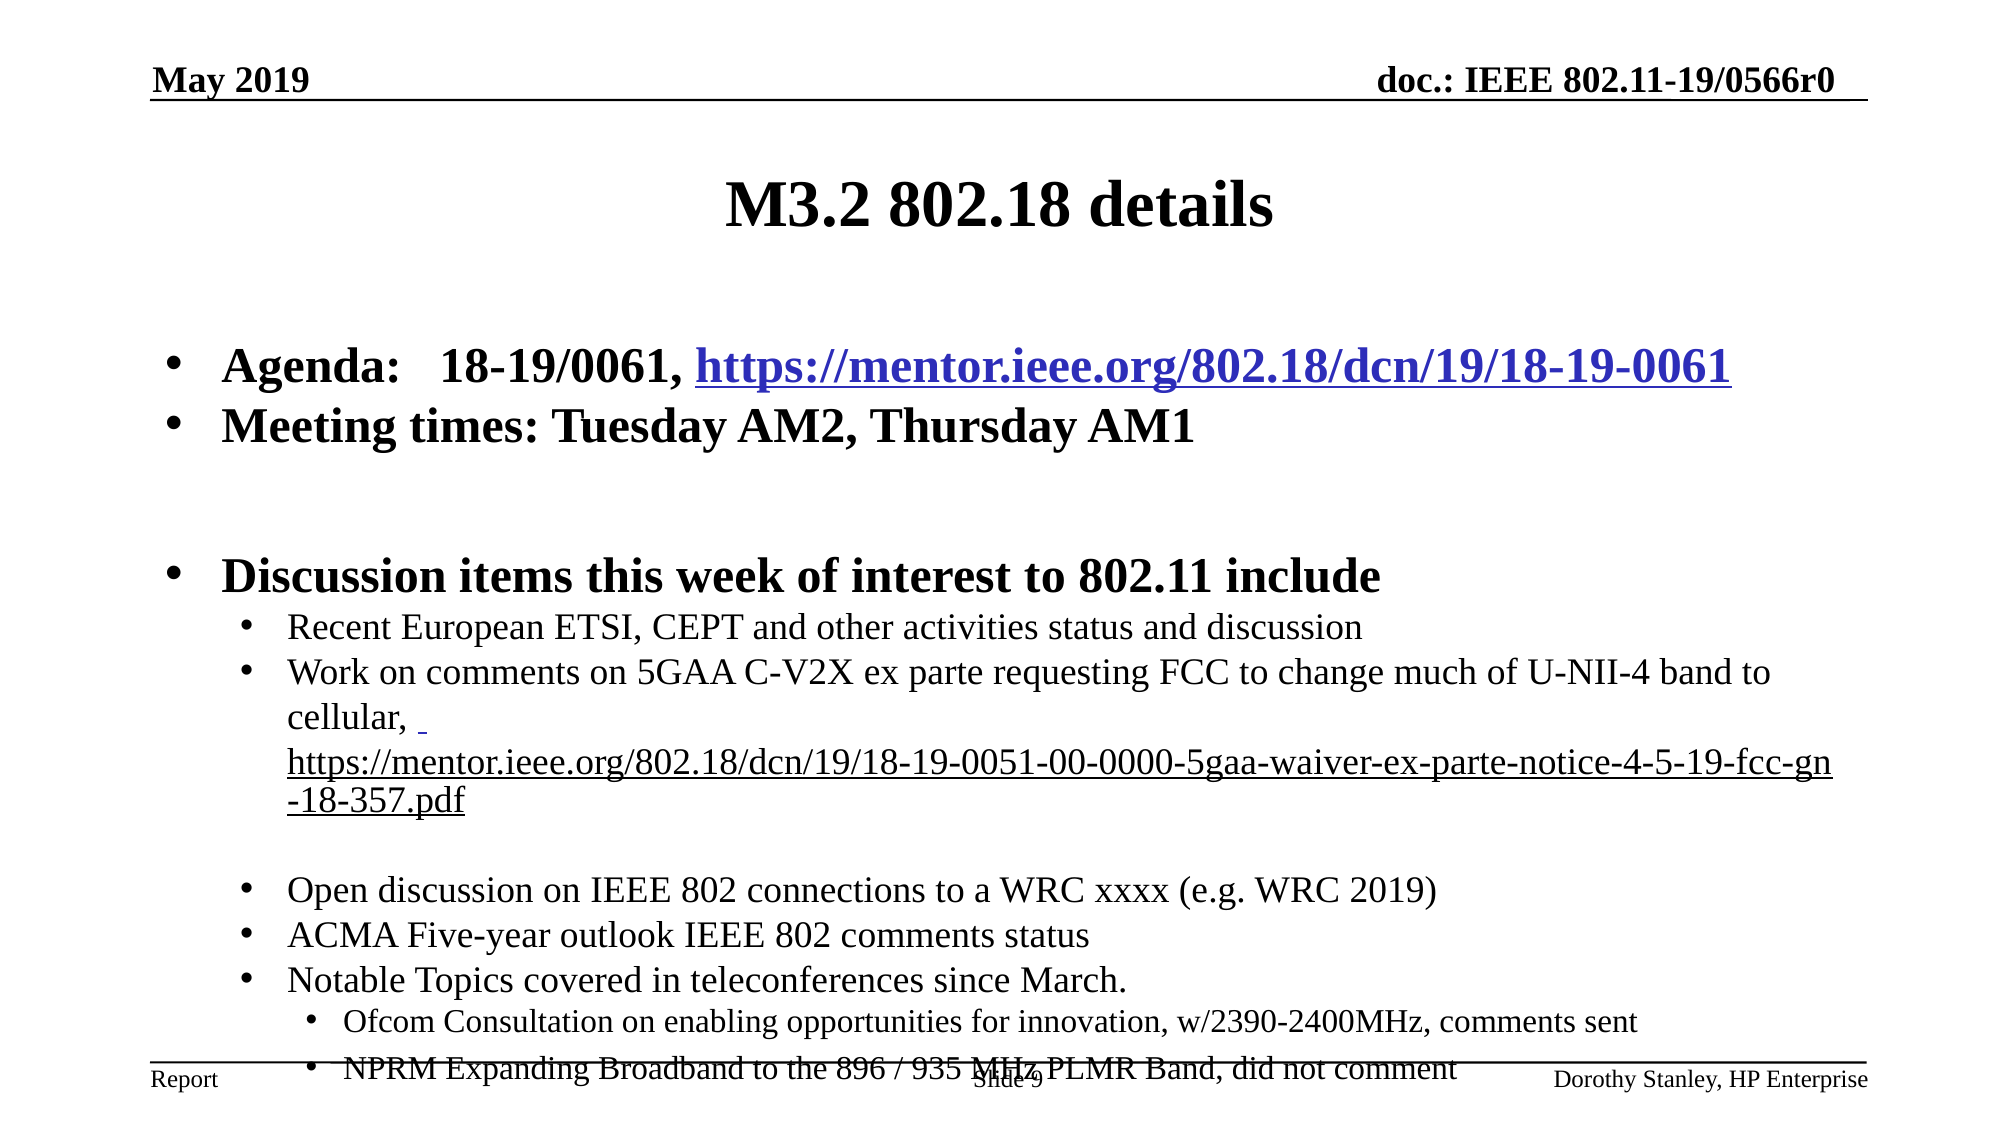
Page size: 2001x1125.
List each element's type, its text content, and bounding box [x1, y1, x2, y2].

list Agenda: 18-19/0061, https://mentor.ieee.org/802.18/dcn/19/18-19-0061 Meeting times: Tuesday AM2, Thursday AM1 Discussion items this week of interest to 802.11 include Recent European ETSI, CEPT and other activities status and discussion Work on comments on 5GAA C-V2X ex parte requesting FCC to change much of U-NII-4 band to cellular, https://mentor.ieee.org/802.18/dcn/19/18-19-0051-00-0000-5gaa-waiver-ex-parte-notice-4-5-19-fcc-gn-18-357.pdf Open discussion on IEEE 802 connections to a WRC xxxx (e.g. WRC 2019) ACMA Five-year outlook IEEE 802 comments status Notable Topics covered in teleconferences since March. Ofcom Consultation on enabling opportunities for innovation, w/2390-2400MHz, comments sent NPRM Expanding Broadband to the 896 / 935 MHz PLMR Band, did not comment [150, 324, 1850, 1000]
slide_number Slide 9 [964, 1061, 1053, 1093]
title M3.2 802.18 details [150, 112, 1850, 288]
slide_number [152, 54, 406, 101]
footer Dorothy Stanley, HP Enterprise [1512, 1061, 1869, 1093]
